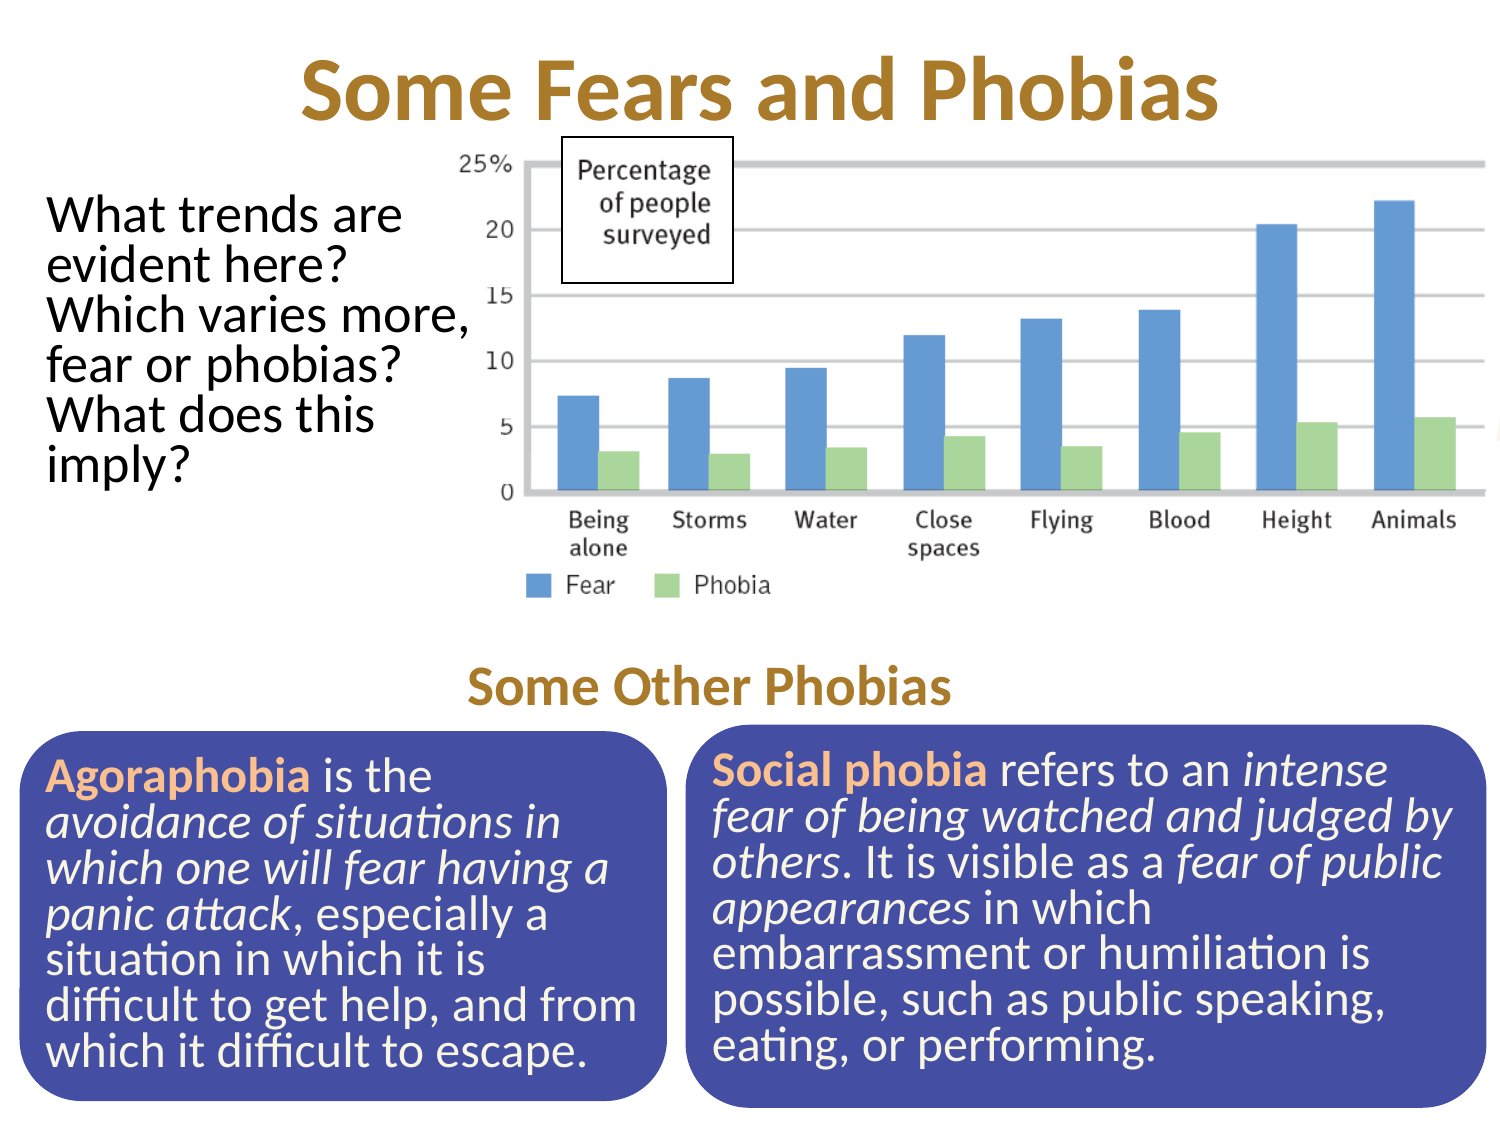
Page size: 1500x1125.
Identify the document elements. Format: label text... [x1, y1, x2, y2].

title Some Fears and Phobias [91, 0, 1430, 168]
picture [444, 137, 1500, 618]
text_box Some Other Phobias [41, 640, 1379, 725]
list What trends are evident here? Which varies more, fear or phobias? What does this imply? [31, 185, 438, 317]
text_box Agoraphobia is the avoidance of situations in which one will fear having a panic attack, especially a situation in which it is difficult to get help, and from which it difficult to escape. [19, 731, 667, 1102]
text_box Social phobia refers to an intense fear of being watched and judged by others. It is visible as a fear of public appearances in which embarrassment or humiliation is possible, such as public speaking, eating, or performing. [685, 724, 1487, 1108]
